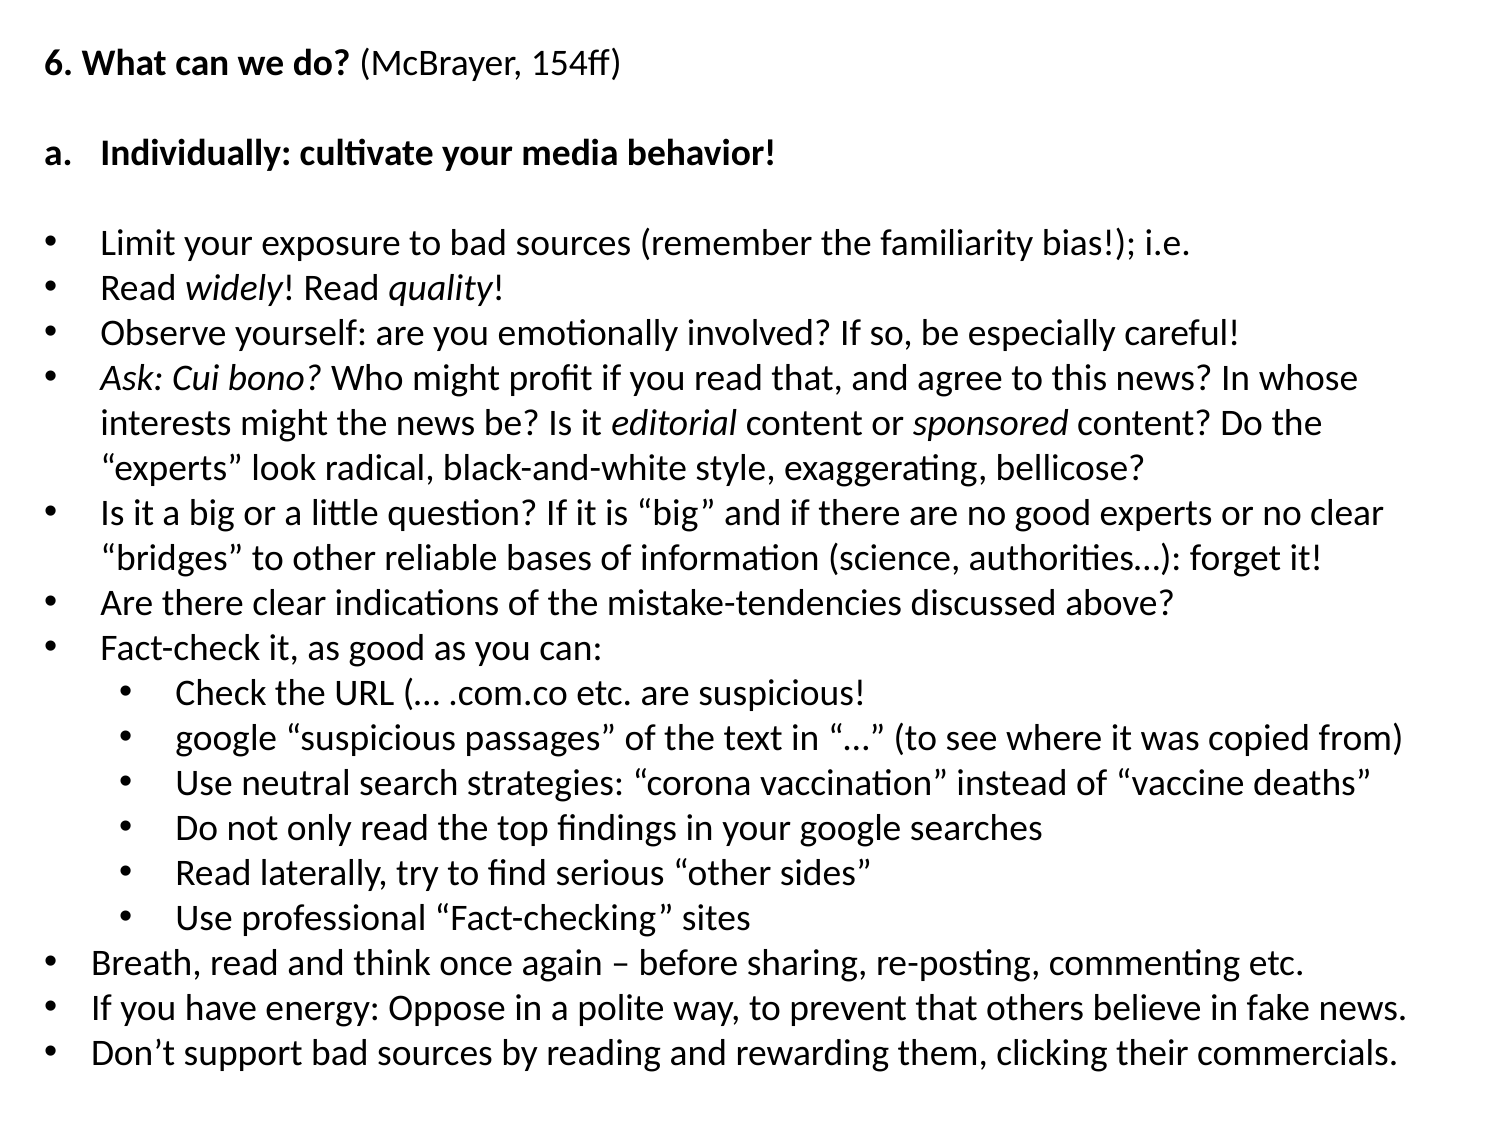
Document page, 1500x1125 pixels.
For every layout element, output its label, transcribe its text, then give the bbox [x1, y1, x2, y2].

text_box 6. What can we do? (McBrayer, 154ff) Individually: cultivate your media behavior! Limit your exposure to bad sources (remember the familiarity bias!); i.e. Read widely! Read quality! Observe yourself: are you emotionally involved? If so, be especially careful! Ask: Cui bono? Who might profit if you read that, and agree to this news? In whose interests might the news be? Is it editorial content or sponsored content? Do the “experts” look radical, black-and-white style, exaggerating, bellicose? Is it a big or a little question? If it is “big” and if there are no good experts or no clear “bridges” to other reliable bases of information (science, authorities…): forget it! Are there clear indications of the mistake-tendencies discussed above? Fact-check it, as good as you can: Check the URL (… .com.co etc. are suspicious! google “suspicious passages” of the text in “…” (to see where it was copied from) Use neutral search strategies: “corona vaccination” instead of “vaccine deaths” Do not only read the top findings in your google searches Read laterally, try to find serious “other sides” Use professional “Fact-checking” sites Breath, read and think once again – before sharing, re-posting, commenting etc. If you have energy: Oppose in a polite way, to prevent that others believe in fake news. Don’t support bad sources by reading and rewarding them, clicking their commercials. [29, 30, 1447, 1125]
